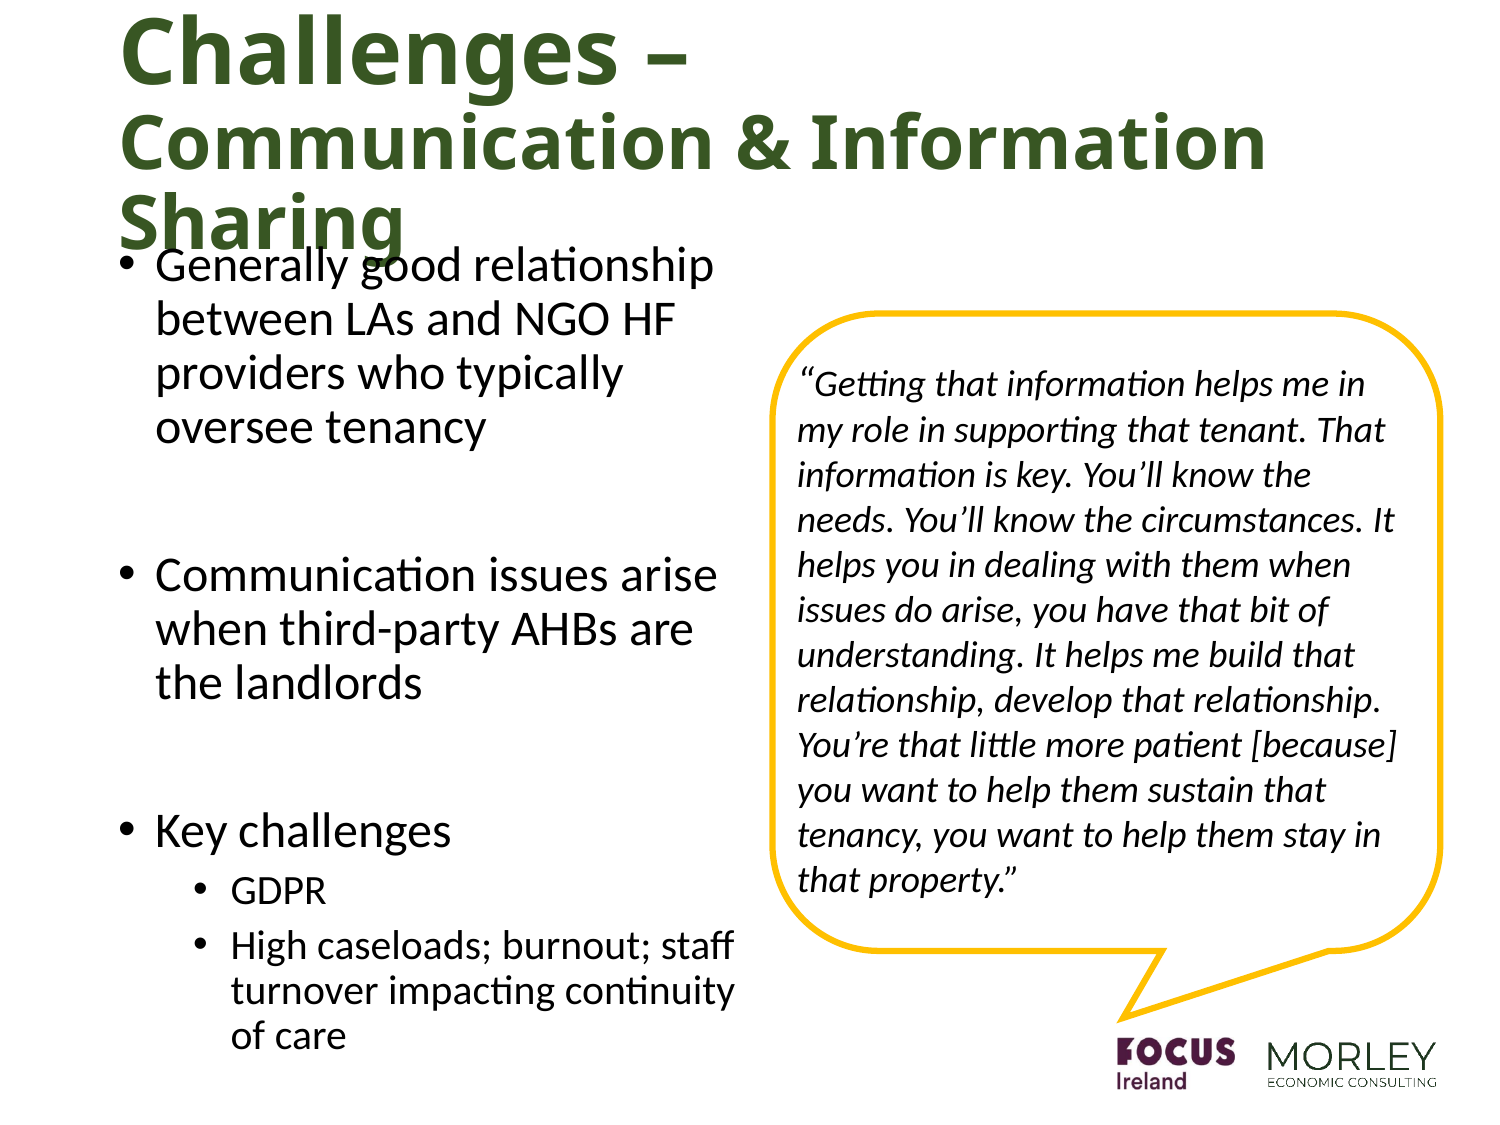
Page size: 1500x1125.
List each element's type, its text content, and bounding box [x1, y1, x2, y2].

list Generally good relationship between LAs and NGO HF providers who typically oversee tenancy Communication issues arise when third-party AHBs are the landlords Key challenges GDPR High caseloads; burnout; staff turnover impacting continuity of care [103, 230, 752, 1022]
text_box “Getting that information helps me in my role in supporting that tenant. That information is key. You’ll know the needs. You’ll know the circumstances. It helps you in dealing with them when issues do arise, you have that bit of understanding. It helps me build that relationship, develop that relationship. You’re that little more patient [because] you want to help them sustain that tenancy, you want to help them stay in that property.” [782, 347, 1431, 907]
text_box [771, 373, 782, 892]
text_box [1431, 374, 1442, 891]
picture [1109, 1031, 1240, 1099]
text_box [791, 907, 1422, 1020]
picture [1258, 1030, 1448, 1094]
title Challenges – Communication & Information Sharing [103, 59, 1397, 212]
text_box [799, 312, 1413, 347]
